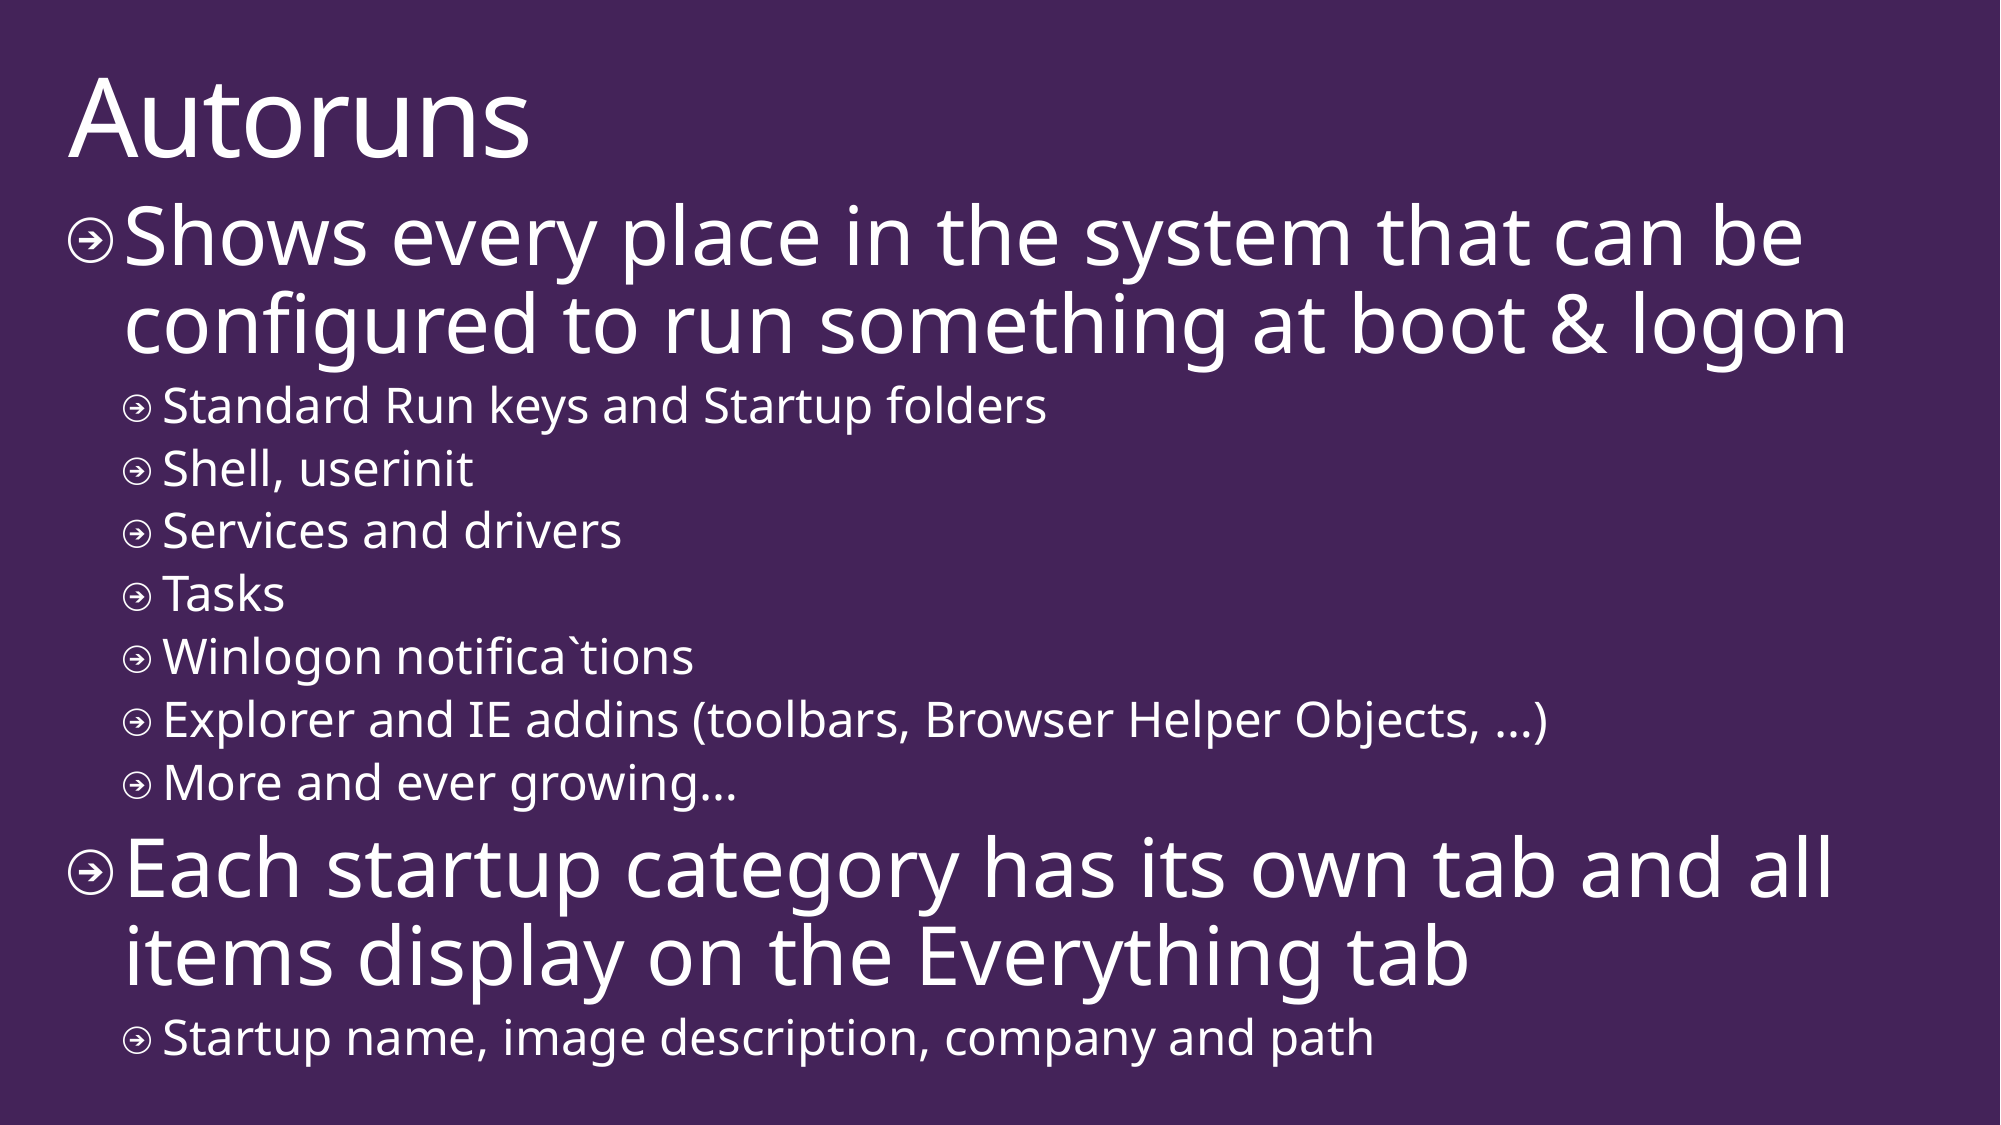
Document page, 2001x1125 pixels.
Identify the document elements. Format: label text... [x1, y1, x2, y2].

picture [123, 387, 158, 422]
picture [123, 701, 158, 736]
picture [123, 764, 158, 799]
picture [123, 1019, 158, 1054]
picture [123, 638, 158, 673]
list Shows every place in the system that can be configured to run something at boot & logon Standard Run keys and Startup folders Shell, userinit Services and drivers Tasks Winlogon notifica`tions Explorer and IE addins (toolbars, Browser Helper Objects, …) More and ever growing… Each startup category has its own tab and all items display on the Everything tab Startup name, image description, company and path [44, 196, 1956, 1109]
picture [68, 205, 126, 263]
picture [68, 837, 126, 895]
title Autoruns [44, 47, 1957, 196]
picture [123, 450, 158, 485]
picture [123, 575, 158, 611]
picture [123, 512, 158, 548]
